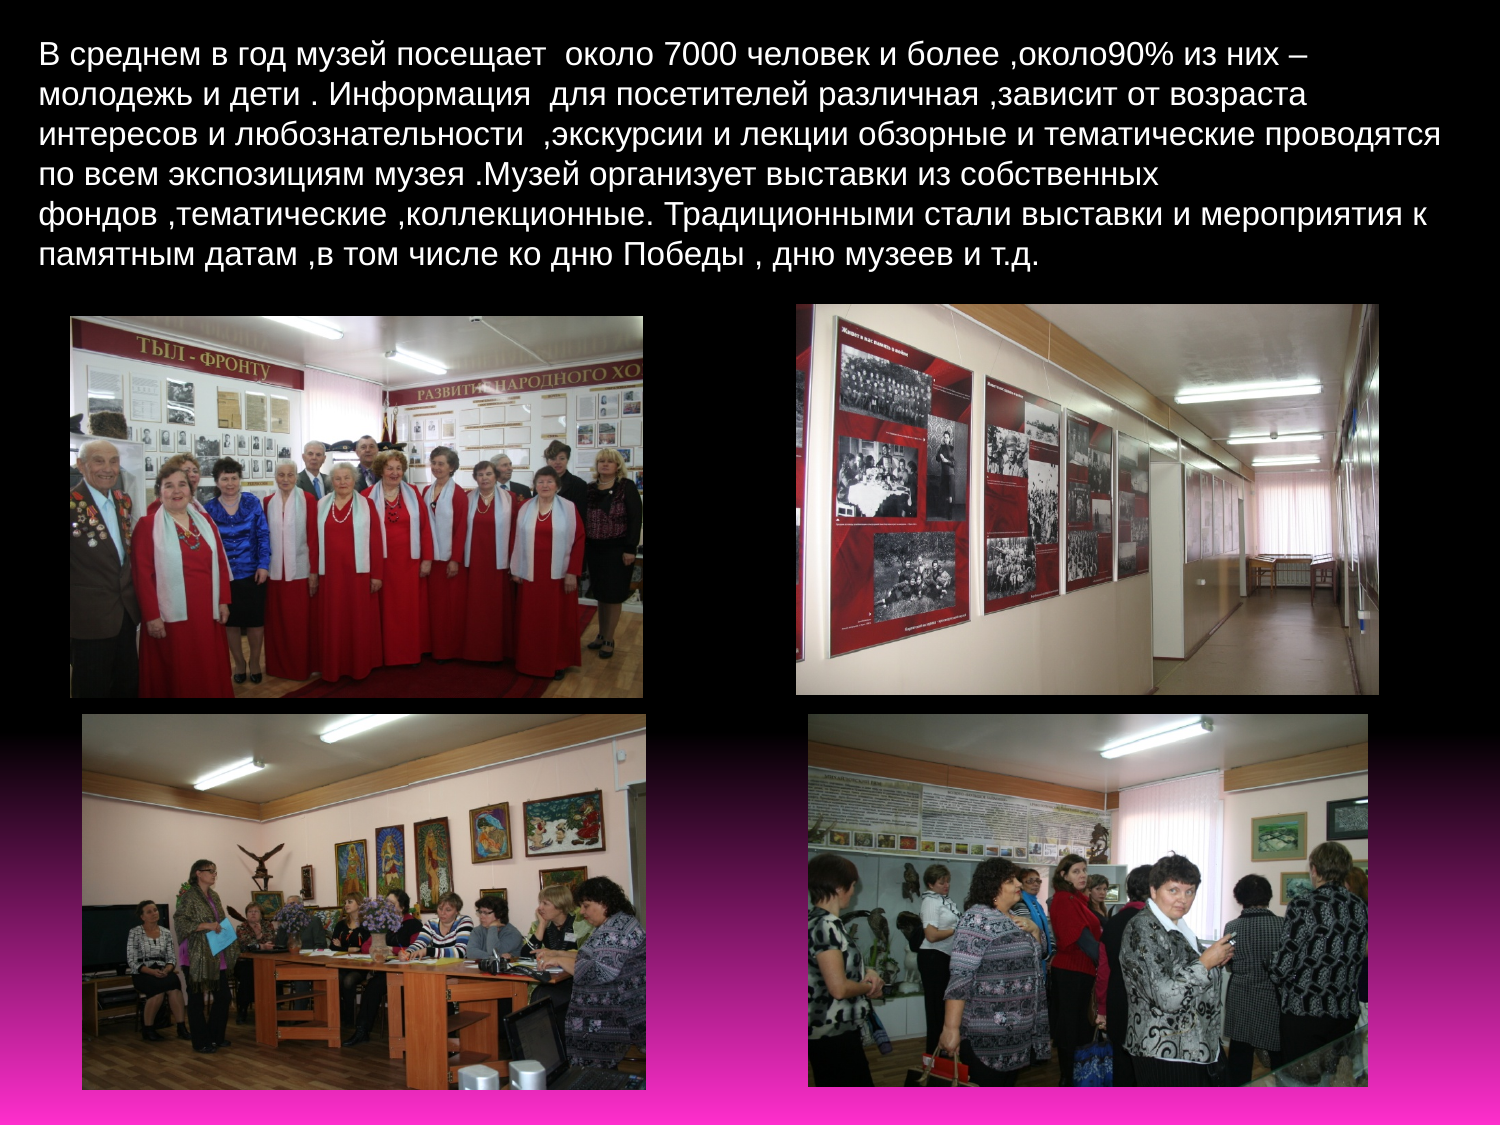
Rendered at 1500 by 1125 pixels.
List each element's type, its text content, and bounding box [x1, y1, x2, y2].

picture [81, 714, 646, 1091]
picture [69, 315, 643, 699]
picture [796, 304, 1380, 696]
picture [808, 714, 1368, 1088]
text_box В среднем в год музей посещает около 7000 человек и более ,около90% из них –молодежь и дети . Информация для посетителей различная ,зависит от возраста интересов и любознательности ,экскурсии и лекции обзорные и тематические проводятся по всем экспозициям музея .Музей организует выставки из собственных фондов ,тематические ,коллекционные. Традиционными стали выставки и мероприятия к памятным датам ,в том числе ко дню Победы , дню музеев и т.д. [23, 24, 1477, 280]
